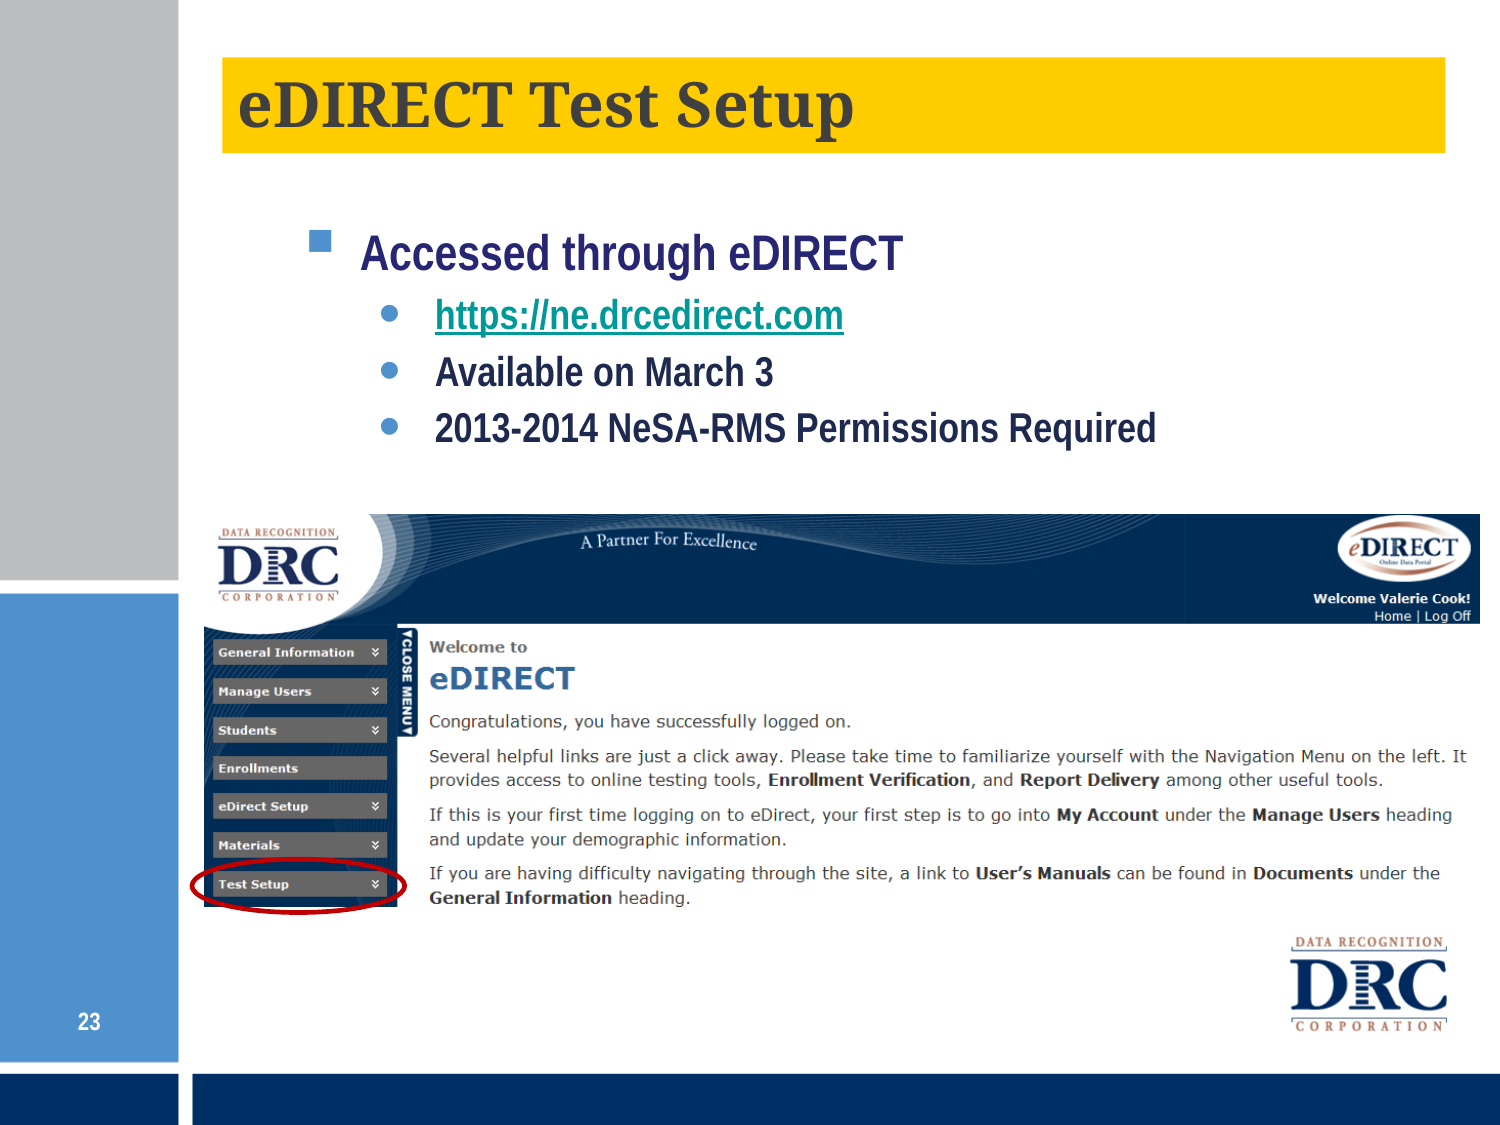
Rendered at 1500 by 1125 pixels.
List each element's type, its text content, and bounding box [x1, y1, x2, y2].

picture [0, 0, 1500, 1125]
text_box Accessed through eDIRECT https://ne.drcedirect.com Available on March 3 2013-2014 NeSA-RMS Permissions Required [176, 213, 1411, 459]
slide_number 23 [35, 998, 144, 1043]
text_box [191, 876, 199, 896]
title eDIRECT Test Setup [222, 57, 1446, 154]
